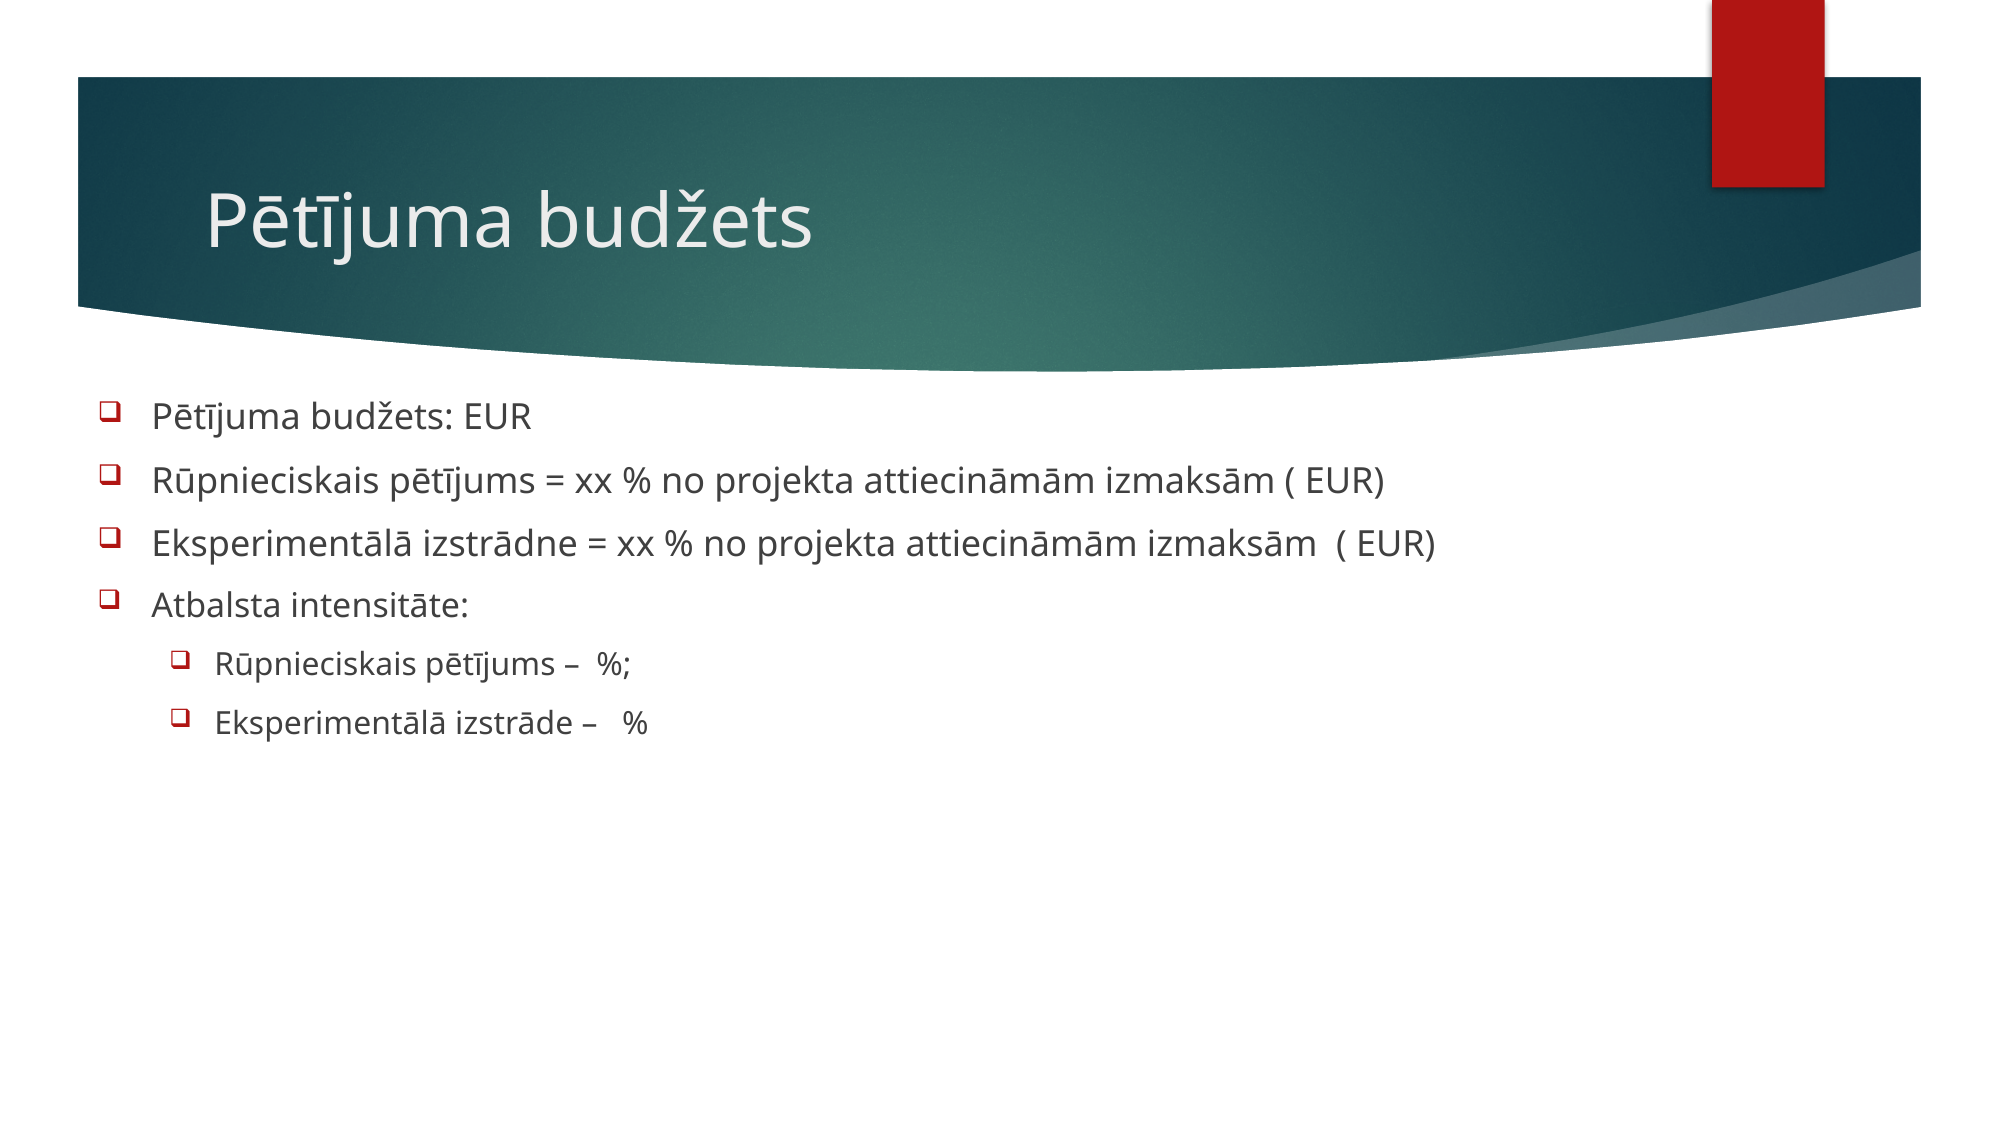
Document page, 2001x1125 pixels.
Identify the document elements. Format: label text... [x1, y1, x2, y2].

title Pētījuma budžets [189, 159, 1638, 276]
list Pētījuma budžets: EUR Rūpnieciskais pētījums = xx % no projekta attiecināmām izmaksām ( EUR) Eksperimentālā izstrādne = xx % no projekta attiecināmām izmaksām ( EUR) Atbalsta intensitāte: Rūpnieciskais pētījums – %; Eksperimentālā izstrāde – % [82, 386, 1817, 752]
